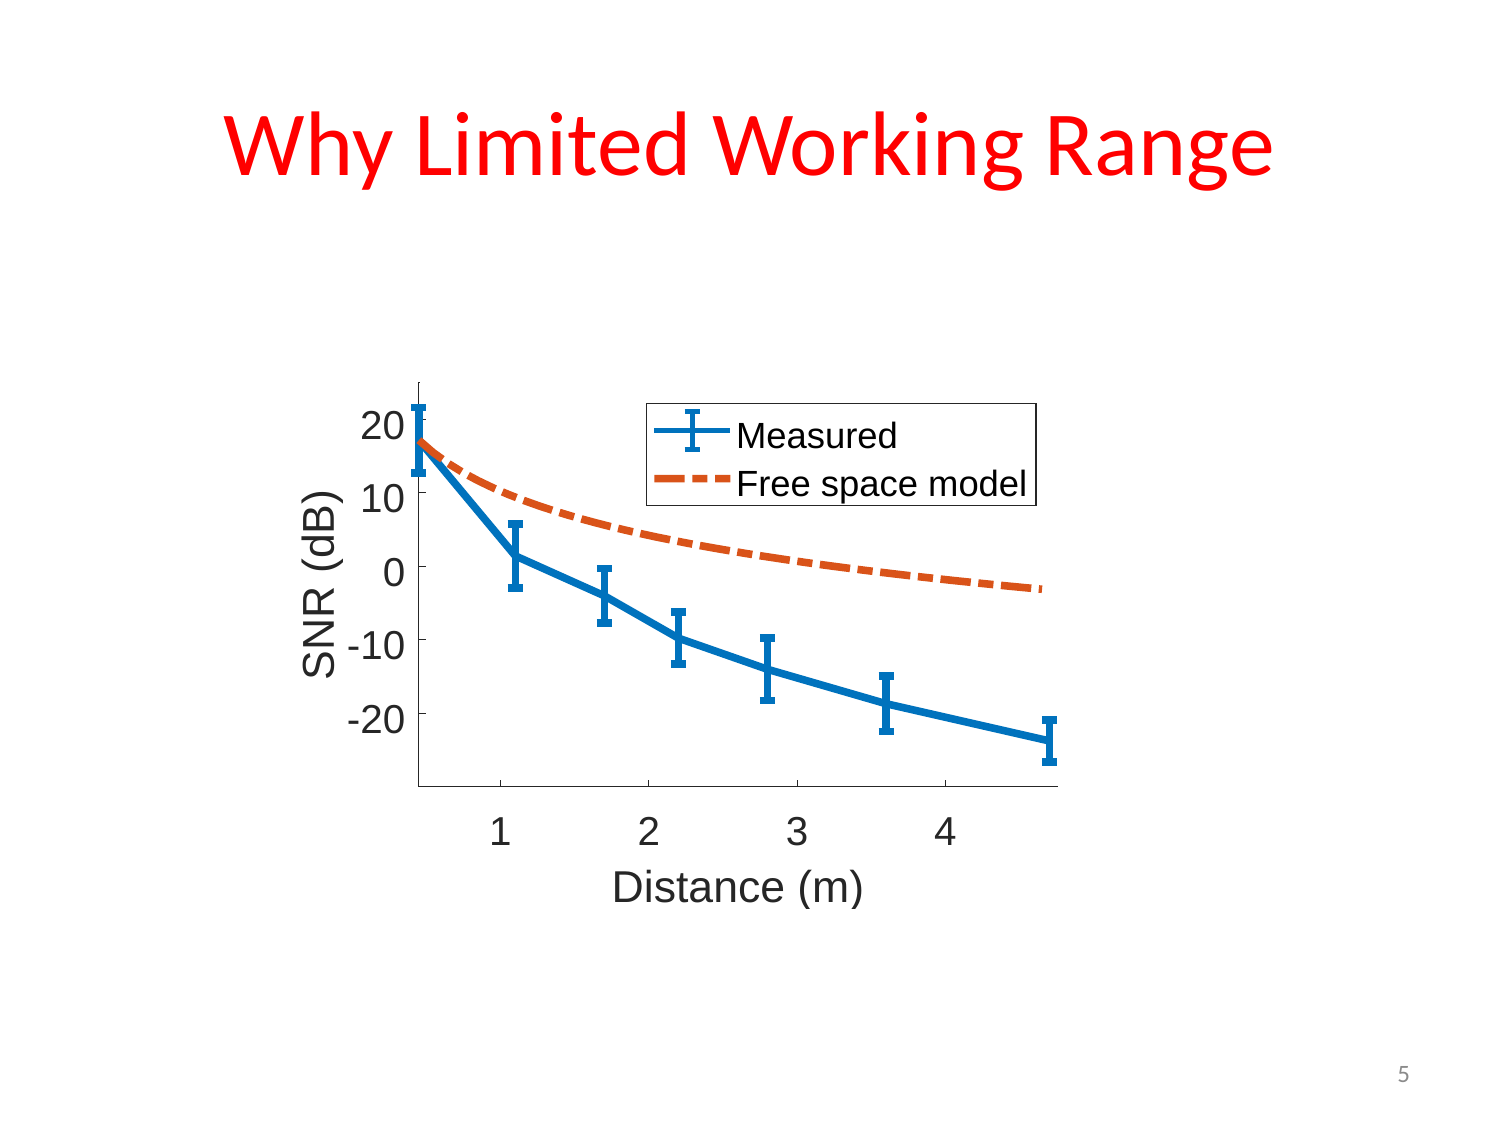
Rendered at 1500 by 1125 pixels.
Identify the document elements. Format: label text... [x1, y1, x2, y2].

slide_number 5 [1074, 1042, 1425, 1103]
title Why Limited Working Range [75, 45, 1425, 233]
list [283, 340, 1137, 909]
